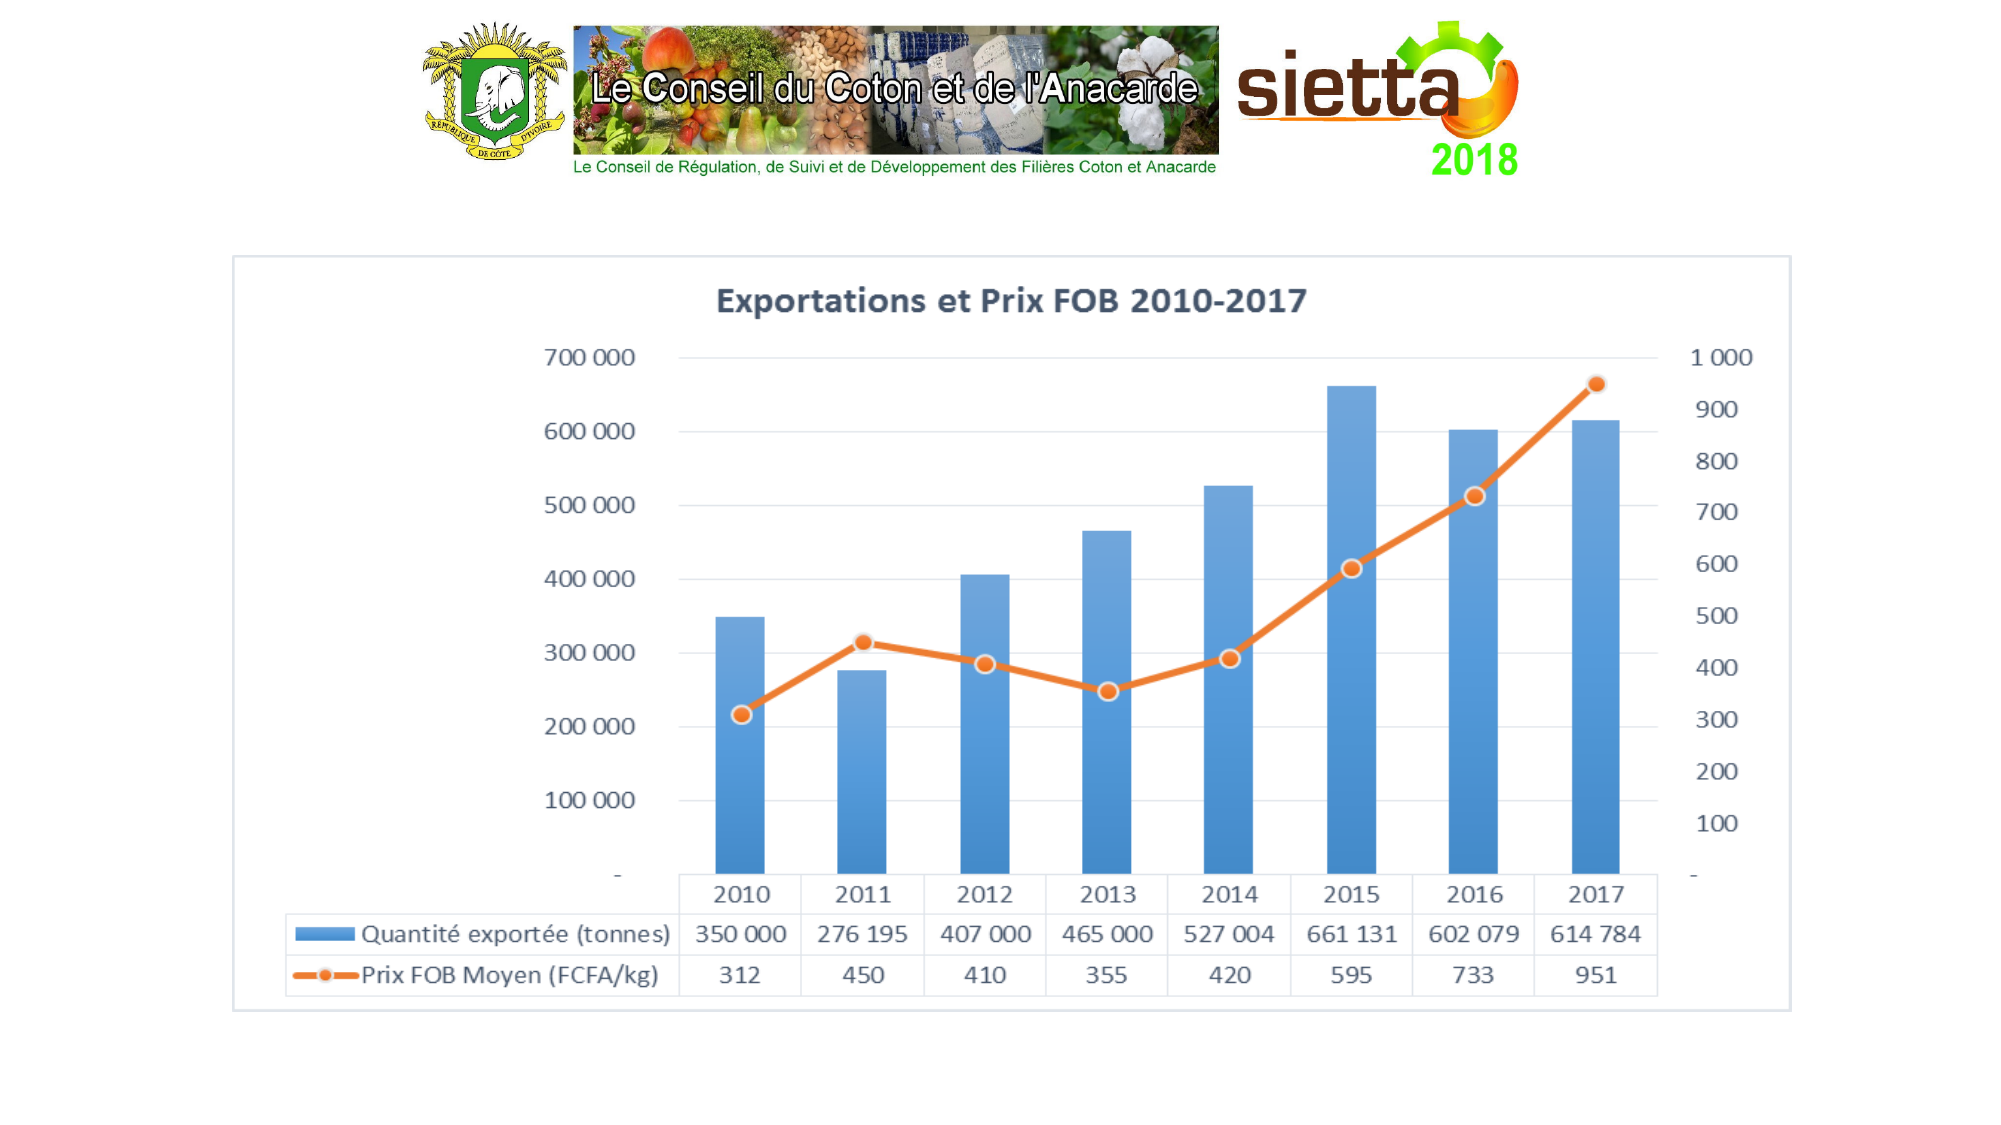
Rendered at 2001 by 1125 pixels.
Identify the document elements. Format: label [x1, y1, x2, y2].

picture [420, 15, 1525, 185]
picture [231, 255, 1792, 1012]
